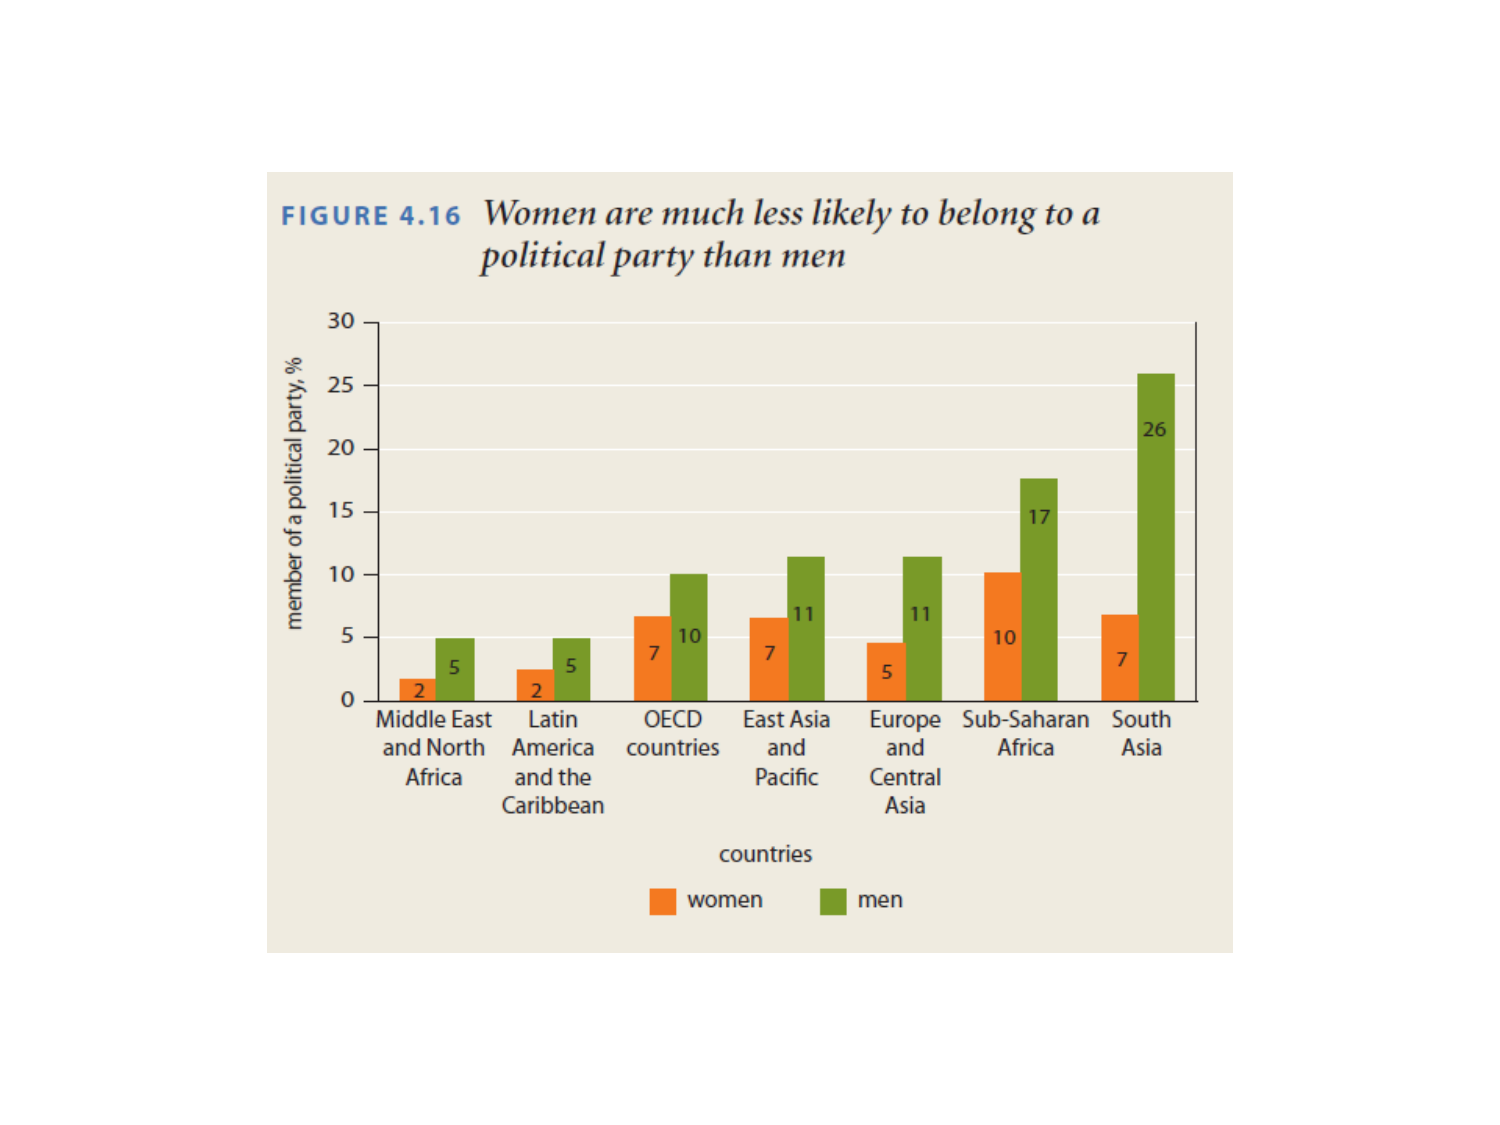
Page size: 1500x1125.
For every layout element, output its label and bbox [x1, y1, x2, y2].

picture [266, 172, 1233, 953]
